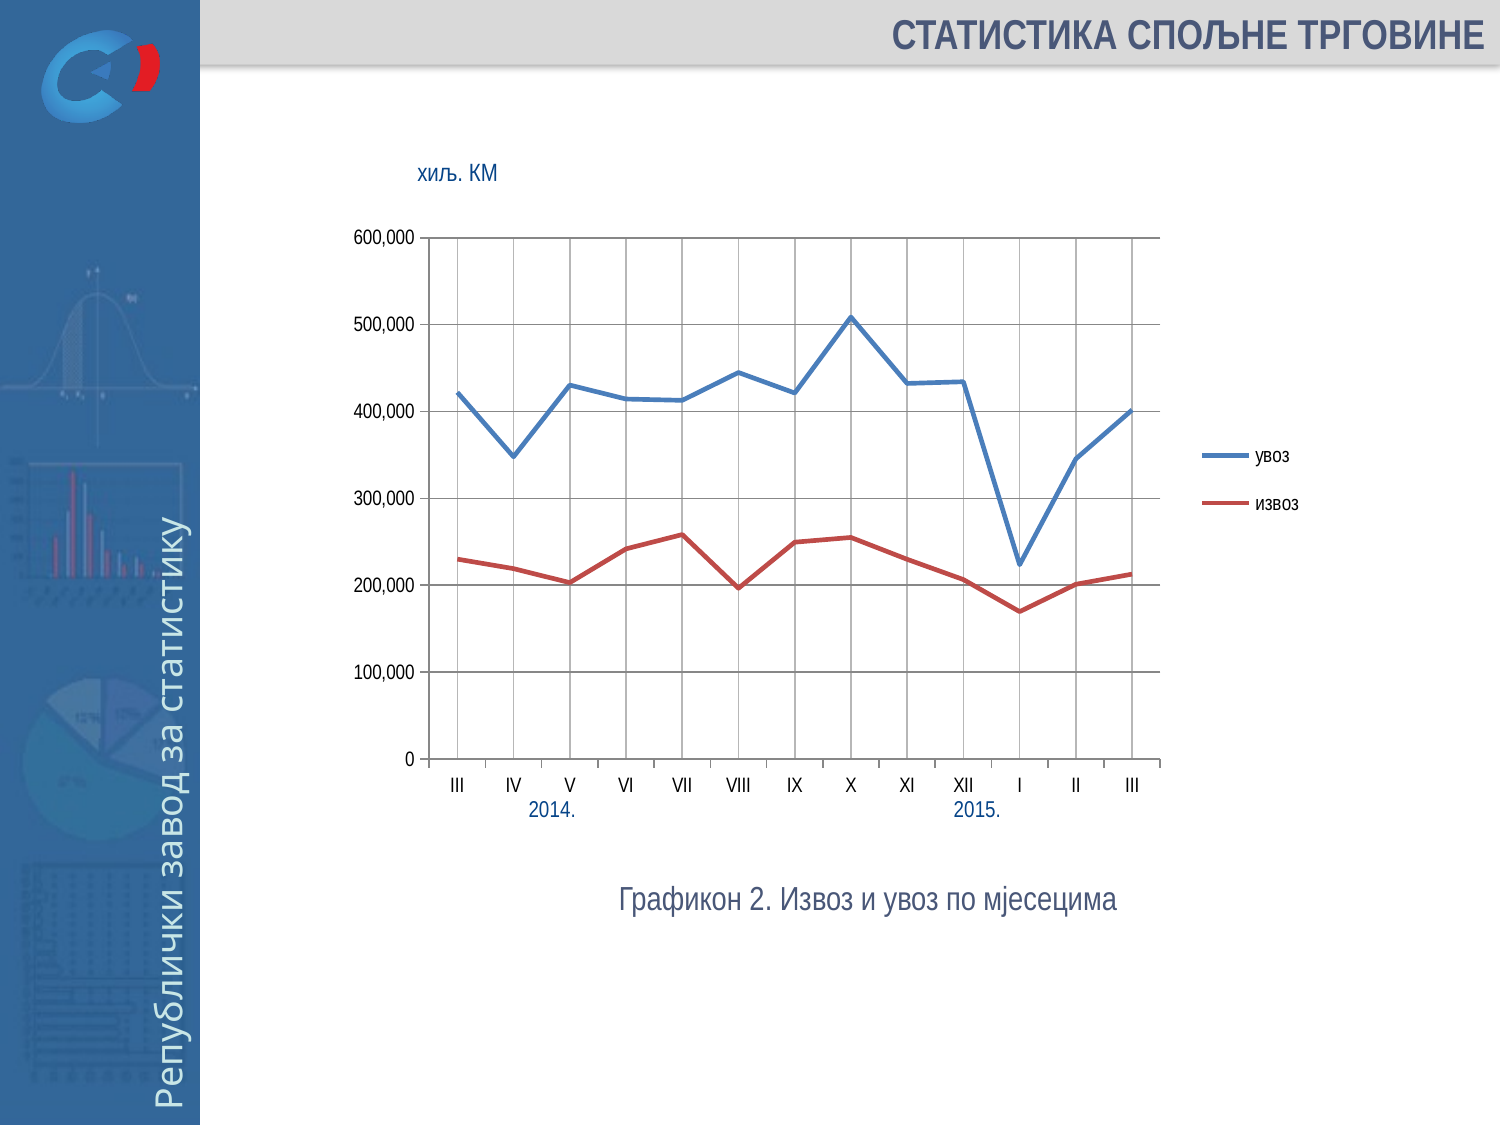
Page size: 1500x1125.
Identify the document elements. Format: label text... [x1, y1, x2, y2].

text_box Графикон 2. Извоз и увоз по мјесецима [395, 869, 1341, 925]
text_box хиљ. КМ [402, 149, 513, 194]
text_box СТАТИСТИКА СПОЉНЕ ТРГОВИНЕ [202, 1, 1500, 65]
picture [0, 0, 201, 1125]
chart [304, 205, 1389, 832]
